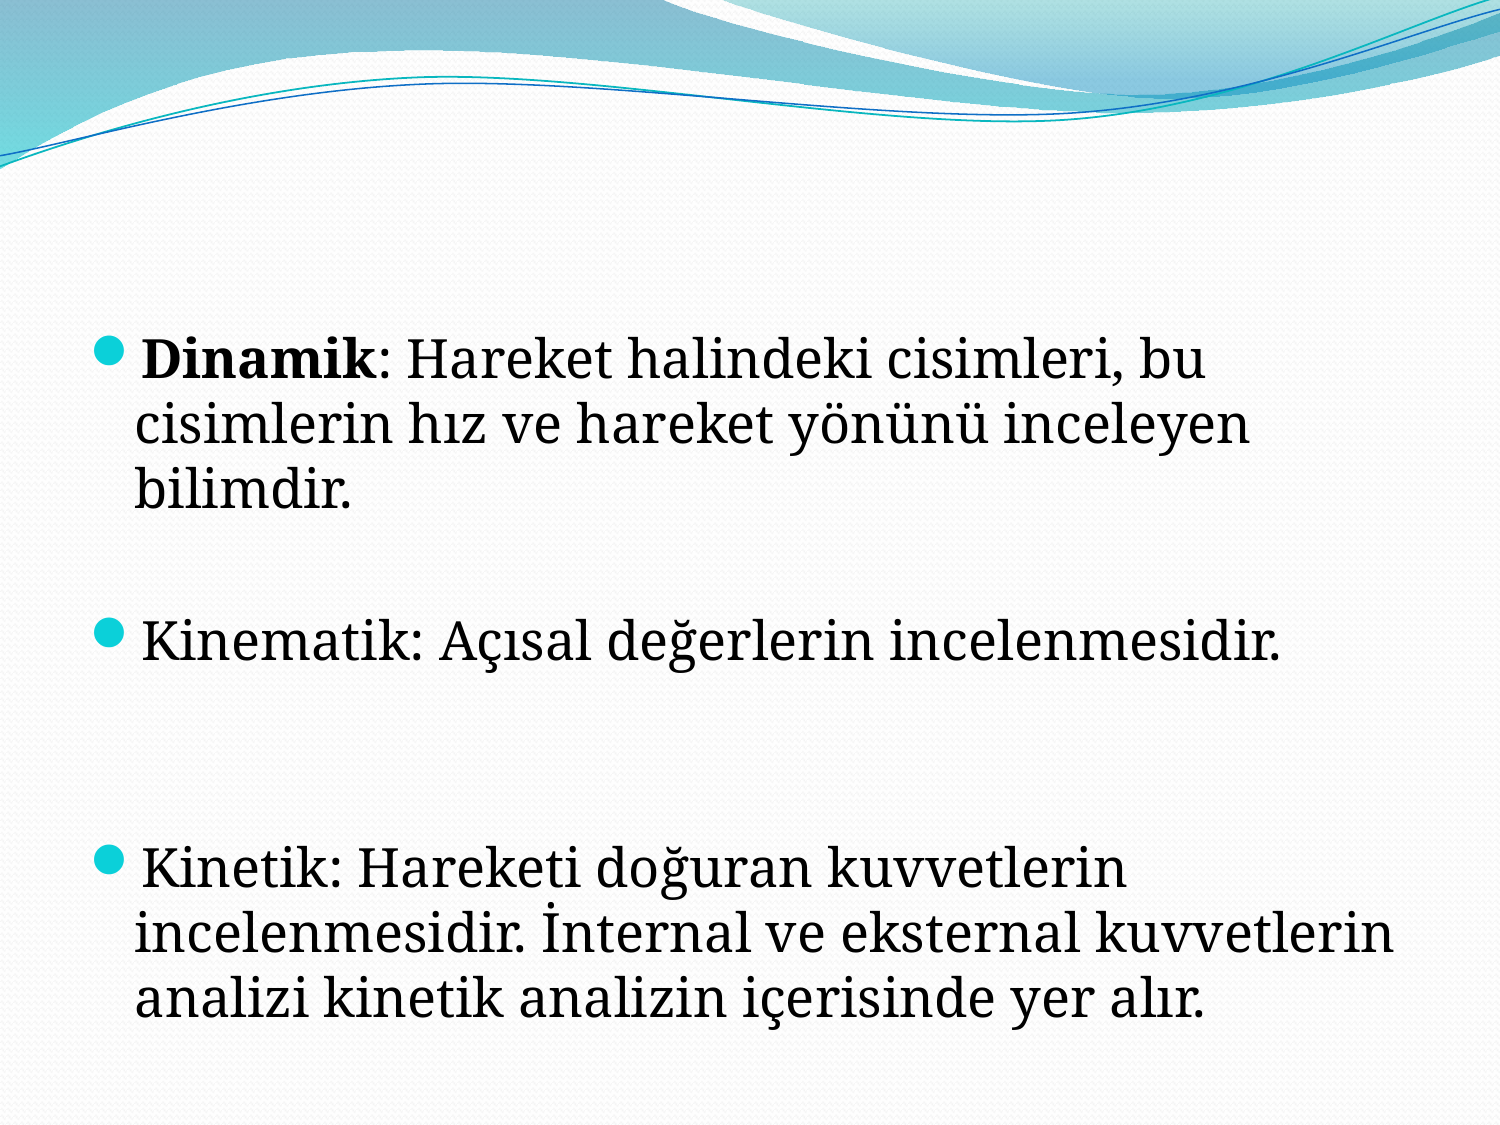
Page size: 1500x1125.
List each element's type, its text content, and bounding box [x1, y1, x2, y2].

list Dinamik: Hareket halindeki cisimleri, bu cisimlerin hız ve hareket yönünü inceleyen bilimdir. Kinematik: Açısal değerlerin incelenmesidir. Kinetik: Hareketi doğuran kuvvetlerin incelenmesidir. İnternal ve eksternal kuvvetlerin analizi kinetik analizin içerisinde yer alır. [75, 317, 1425, 1038]
